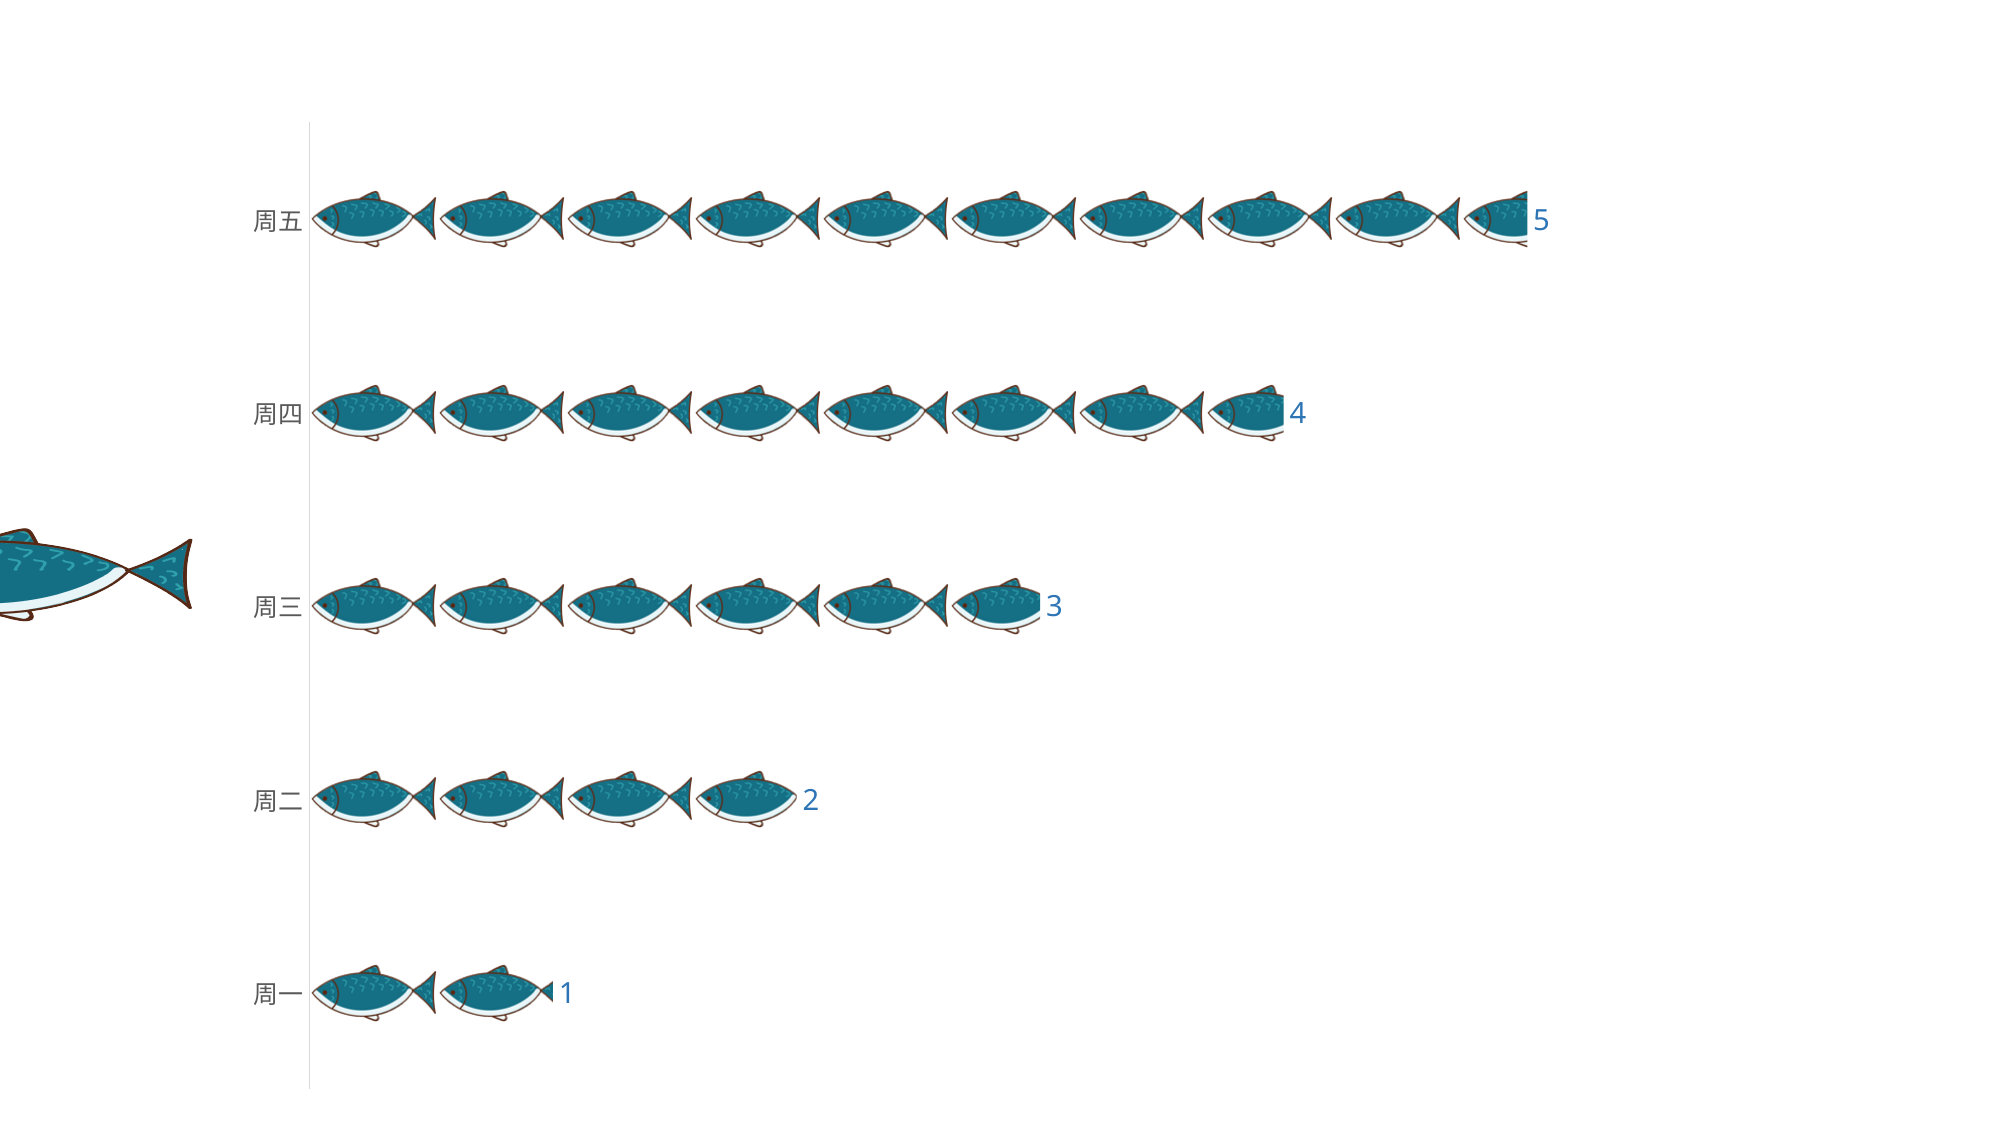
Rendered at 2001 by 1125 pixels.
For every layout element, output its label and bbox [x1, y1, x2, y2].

picture [0, 522, 198, 626]
chart [221, 102, 1803, 1110]
